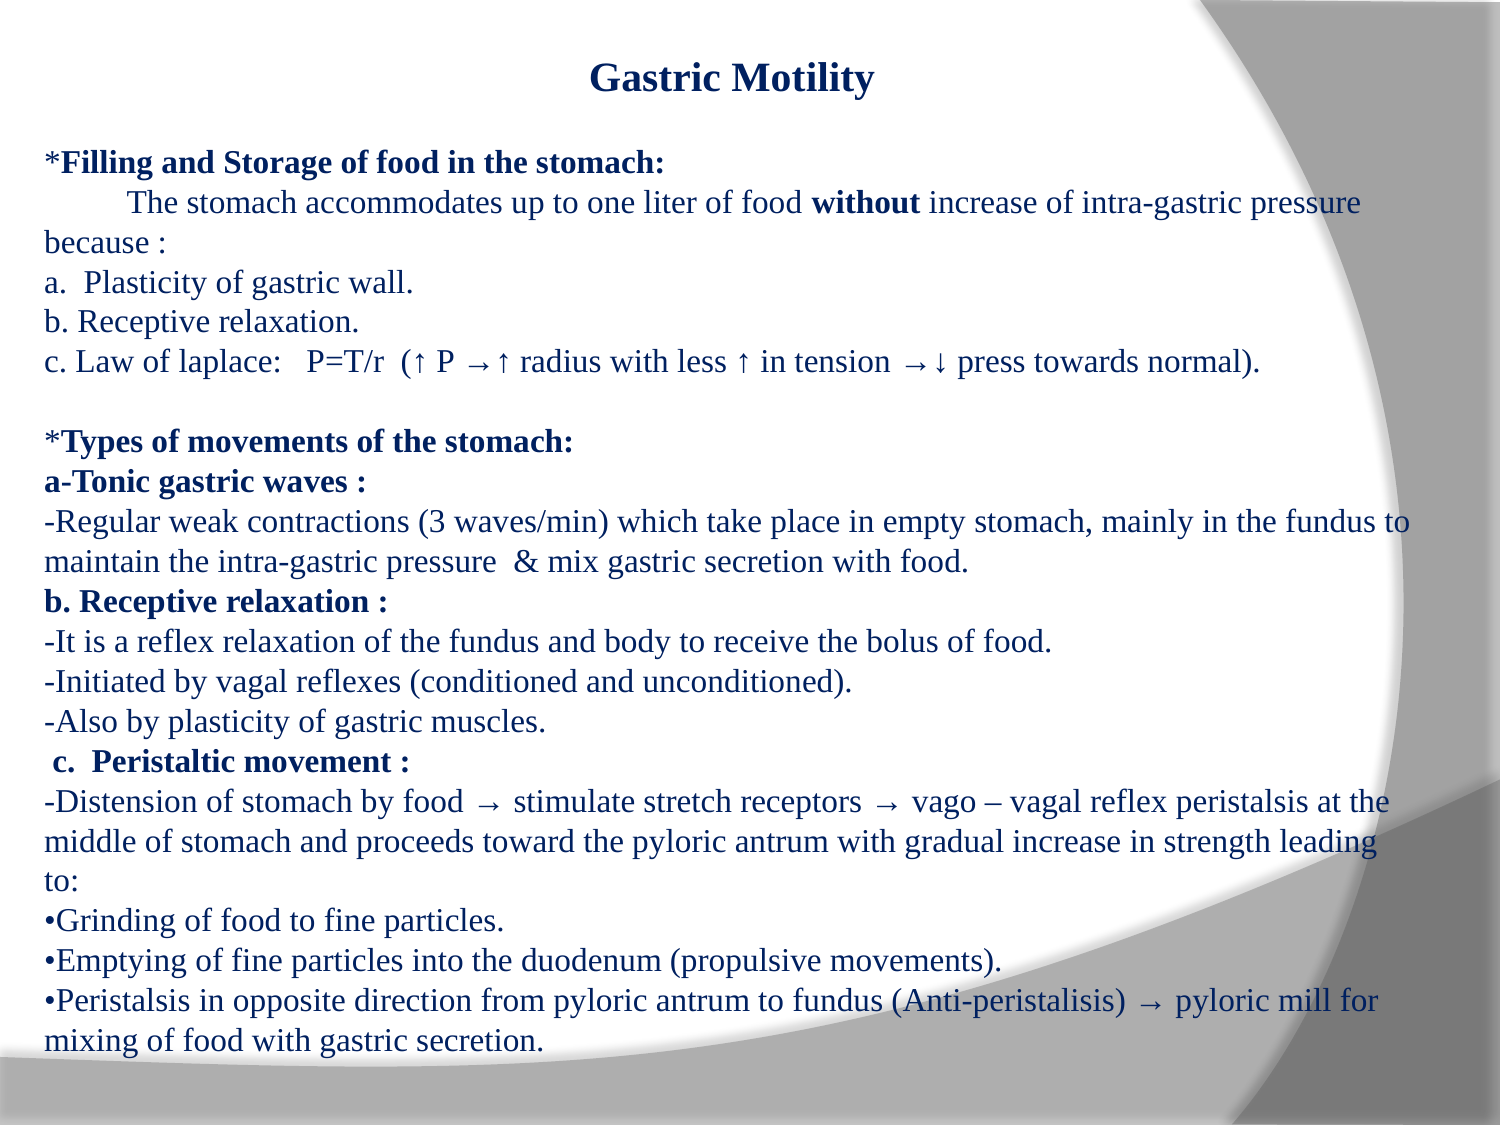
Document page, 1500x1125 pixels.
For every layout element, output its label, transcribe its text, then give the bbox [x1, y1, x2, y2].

text_box Gastric Motility *Filling and Storage of food in the stomach: The stomach accommodates up to one liter of food without increase of intra-gastric pressure because : a. Plasticity of gastric wall. b. Receptive relaxation. c. Law of laplace: P=T/r (↑ P →↑ radius with less ↑ in tension →↓ press towards normal). *Types of movements of the stomach: a-Tonic gastric waves : -Regular weak contractions (3 waves/min) which take place in empty stomach, mainly in the fundus to maintain the intra-gastric pressure & mix gastric secretion with food. b. Receptive relaxation : -It is a reflex relaxation of the fundus and body to receive the bolus of food. -Initiated by vagal reflexes (conditioned and unconditioned). -Also by plasticity of gastric muscles. c. Peristaltic movement : -Distension of stomach by food → stimulate stretch receptors → vago – vagal reflex peristalsis at the middle of stomach and proceeds toward the pyloric antrum with gradual increase in strength leading to: •Grinding of food to fine particles. •Emptying of fine particles into the duodenum (propulsive movements). •Peristalsis in opposite direction from pyloric antrum to fundus (Anti-peristalisis) → pyloric mill for mixing of food with gastric secretion. [29, 42, 1436, 1066]
